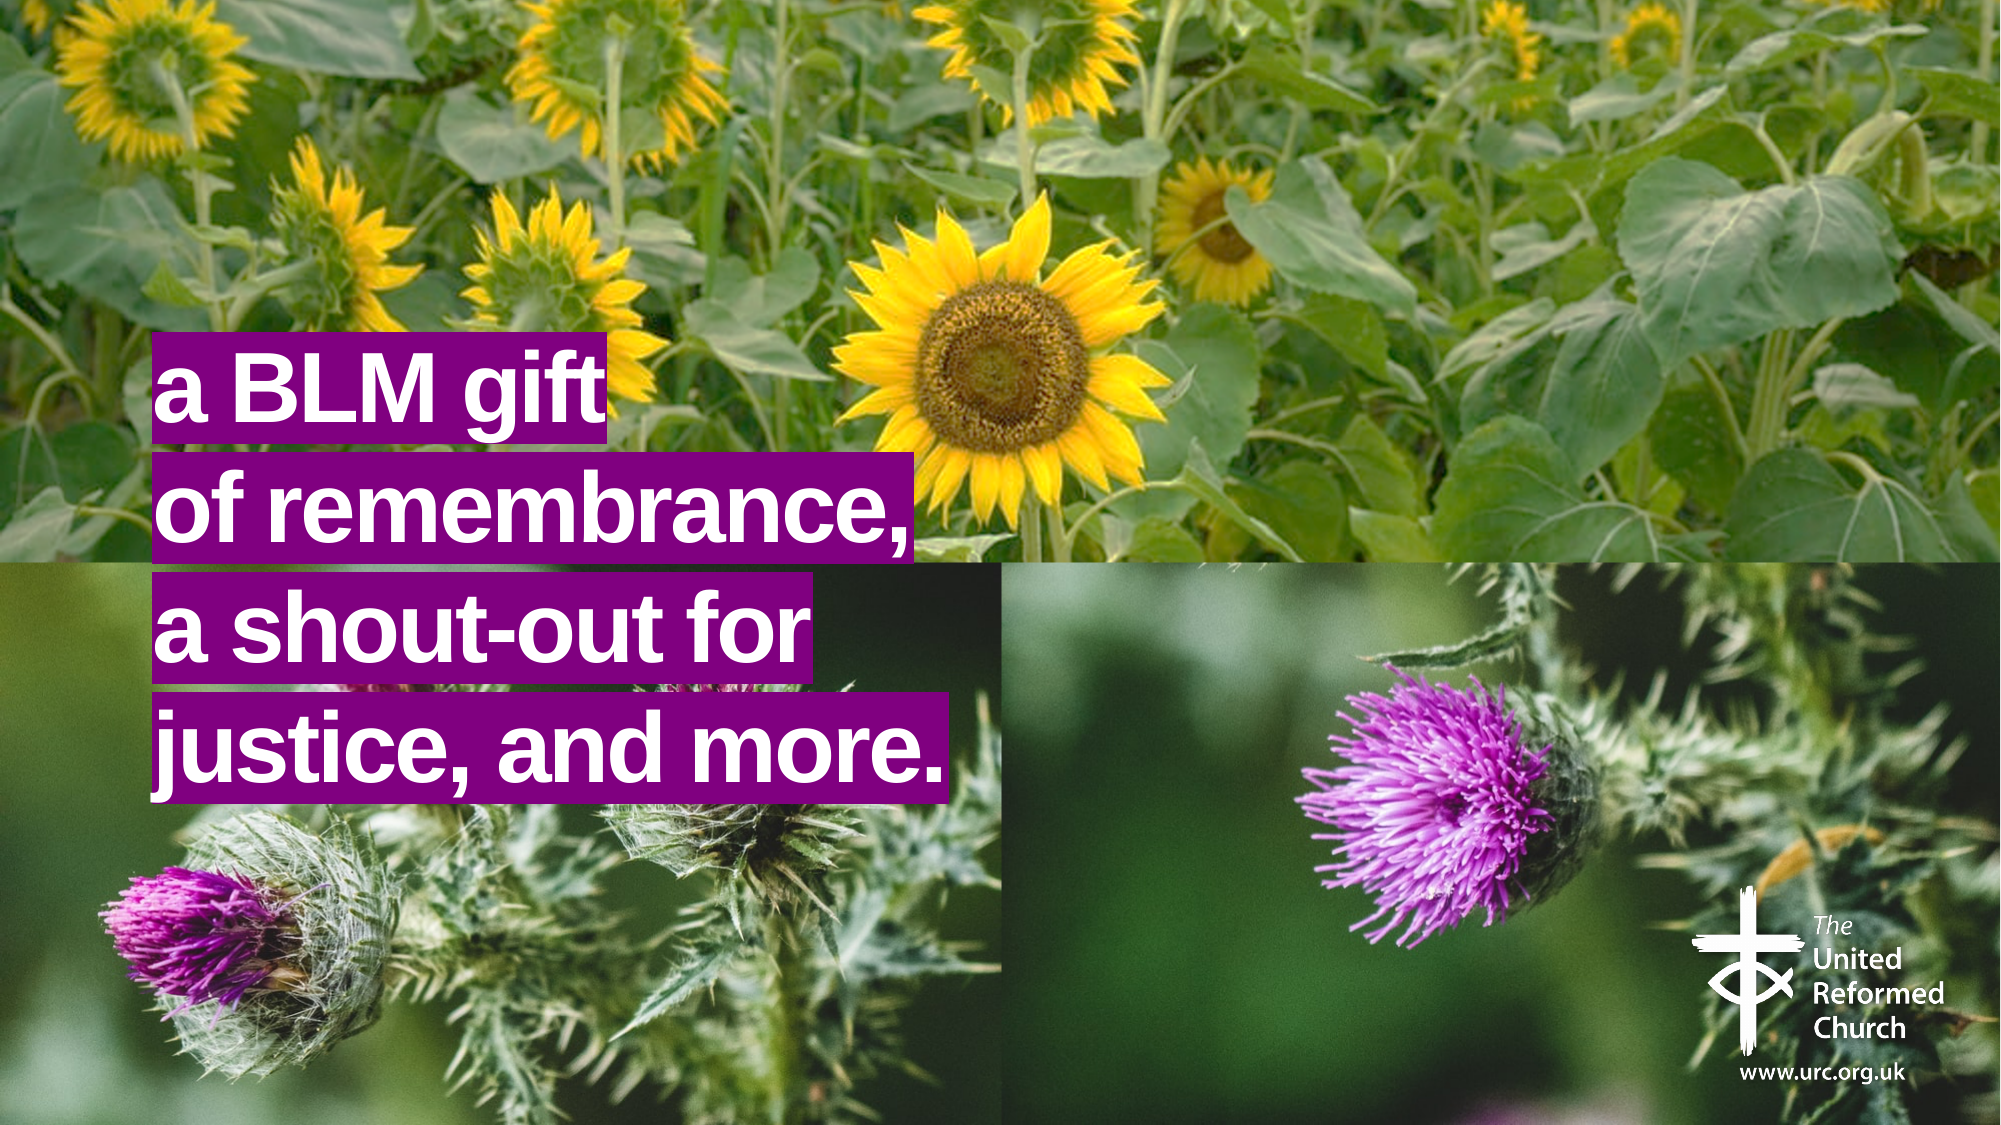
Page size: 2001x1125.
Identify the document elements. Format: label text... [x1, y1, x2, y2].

title a BLM gift of remembrance, a shout-out for justice, and more. [137, 74, 1863, 1051]
picture [0, 0, 2001, 1125]
